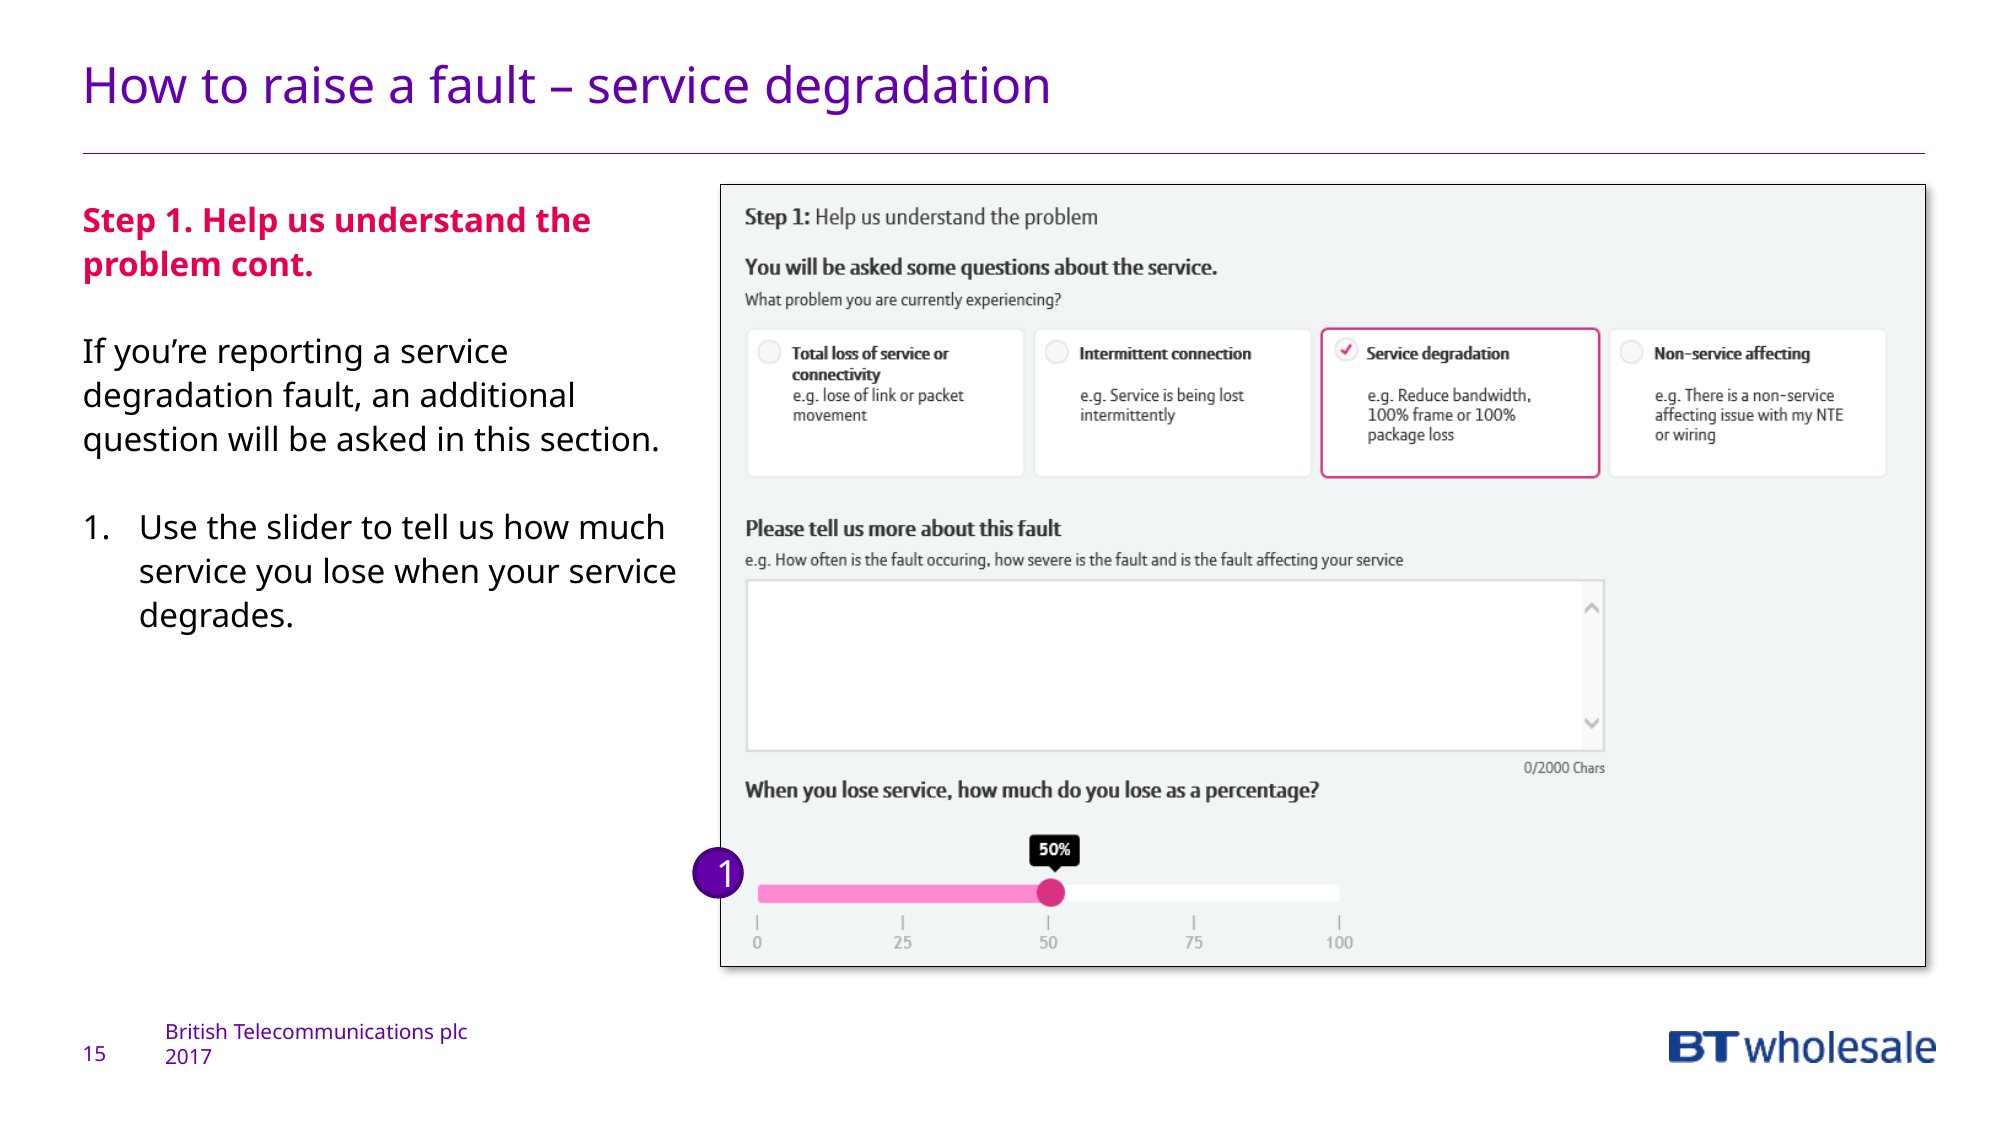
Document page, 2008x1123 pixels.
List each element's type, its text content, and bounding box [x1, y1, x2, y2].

picture [1669, 1031, 1936, 1063]
title How to raise a fault – service degradation [82, 53, 1926, 124]
picture [720, 183, 1926, 968]
list Step 1. Help us understand the problem cont. If you’re reporting a service degradation fault, an additional question will be asked in this section. Use the slider to tell us how much service you lose when your service degrades. [82, 194, 697, 928]
slide_number 15 [82, 1021, 142, 1069]
text_box 1 [692, 847, 715, 899]
